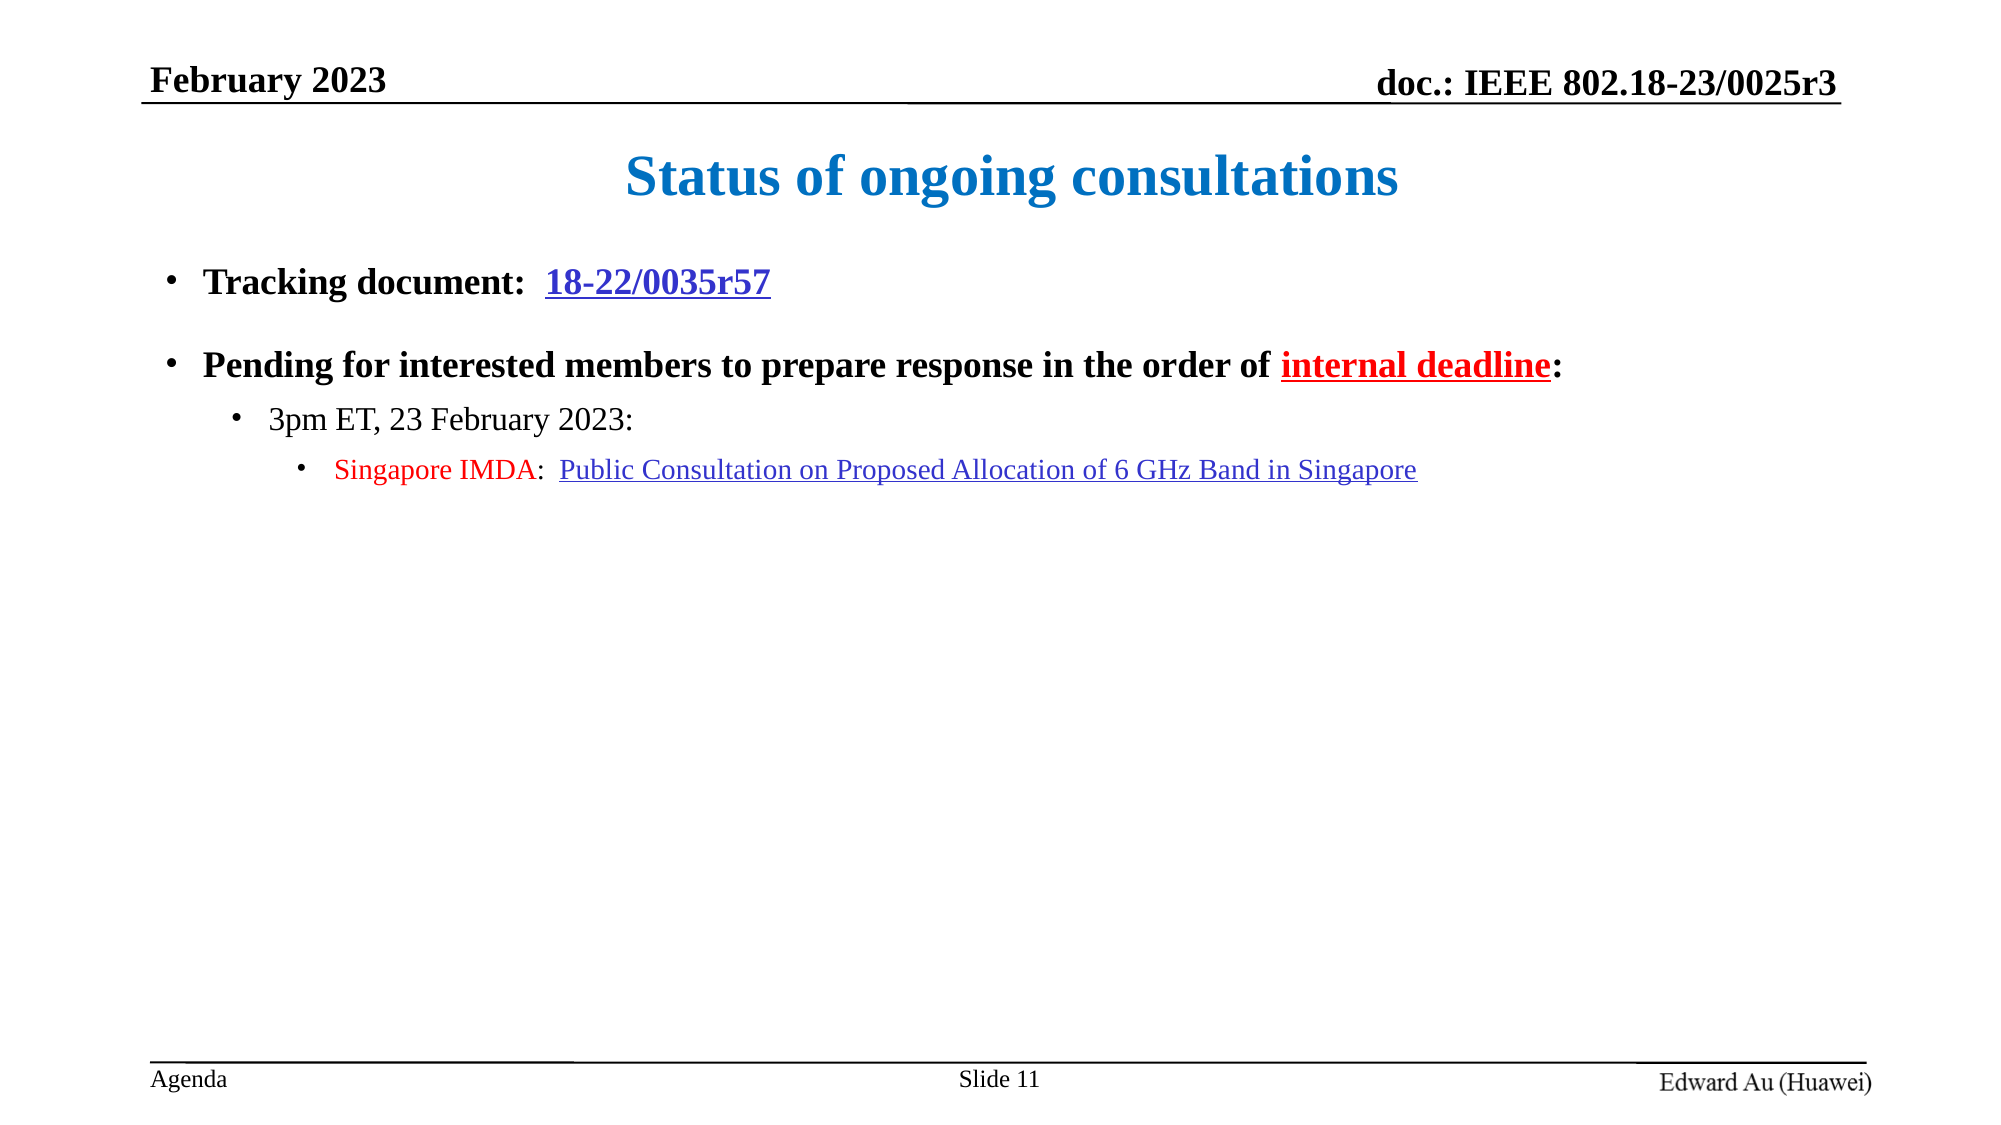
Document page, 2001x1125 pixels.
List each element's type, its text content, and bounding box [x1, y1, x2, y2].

list Tracking document: 18-22/0035r57 Pending for interested members to prepare response in the order of internal deadline: 3pm ET, 23 February 2023: Singapore IMDA: Public Consultation on Proposed Allocation of 6 GHz Band in Singapore [149, 249, 1869, 988]
slide_number Slide 11 [933, 1061, 1067, 1123]
picture [1174, 1058, 1887, 1113]
title Status of ongoing consultations [162, 99, 1864, 246]
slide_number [149, 54, 651, 101]
